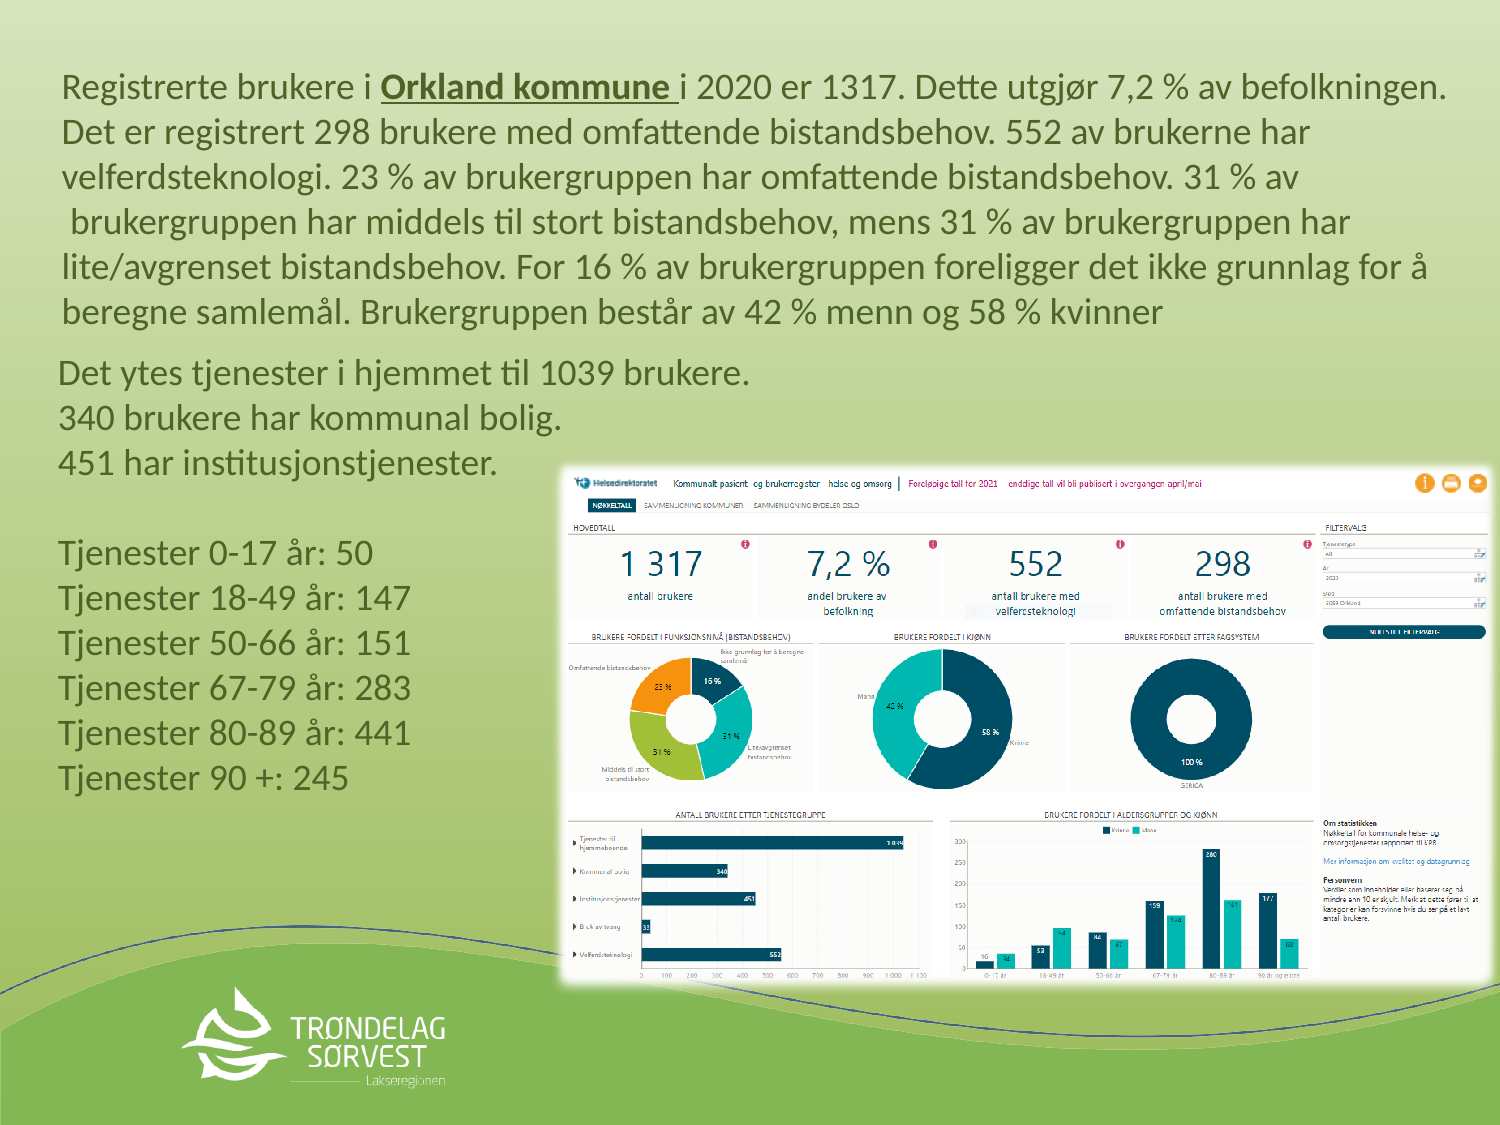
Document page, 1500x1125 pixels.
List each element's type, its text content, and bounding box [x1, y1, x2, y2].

text_box Det ytes tjenester i hjemmet til 1039 brukere. 340 brukere har kommunal bolig. 451 har institusjonstjenester. Tjenester 0-17 år: 50 Tjenester 18-49 år: 147 Tjenester 50-66 år: 151 Tjenester 67-79 år: 283 Tjenester 80-89 år: 441 Tjenester 90 +: 245 [43, 340, 767, 805]
text_box Registrerte brukere i Orkland kommune i 2020 er 1317. Dette utgjør 7,2 % av befolkningen. Det er registrert 298 brukere med omfattende bistandsbehov. 552 av brukerne har velferdsteknologi. 23 % av brukergruppen har omfattende bistandsbehov. 31 % av brukergruppen har middels til stort bistandsbehov, mens 31 % av brukergruppen har lite/avgrenset bistandsbehov. For 16 % av brukergruppen foreligger det ikke grunnlag for å beregne samlemål. Brukergruppen består av 42 % menn og 58 % kvinner [46, 54, 1472, 340]
picture [0, 458, 1500, 1125]
